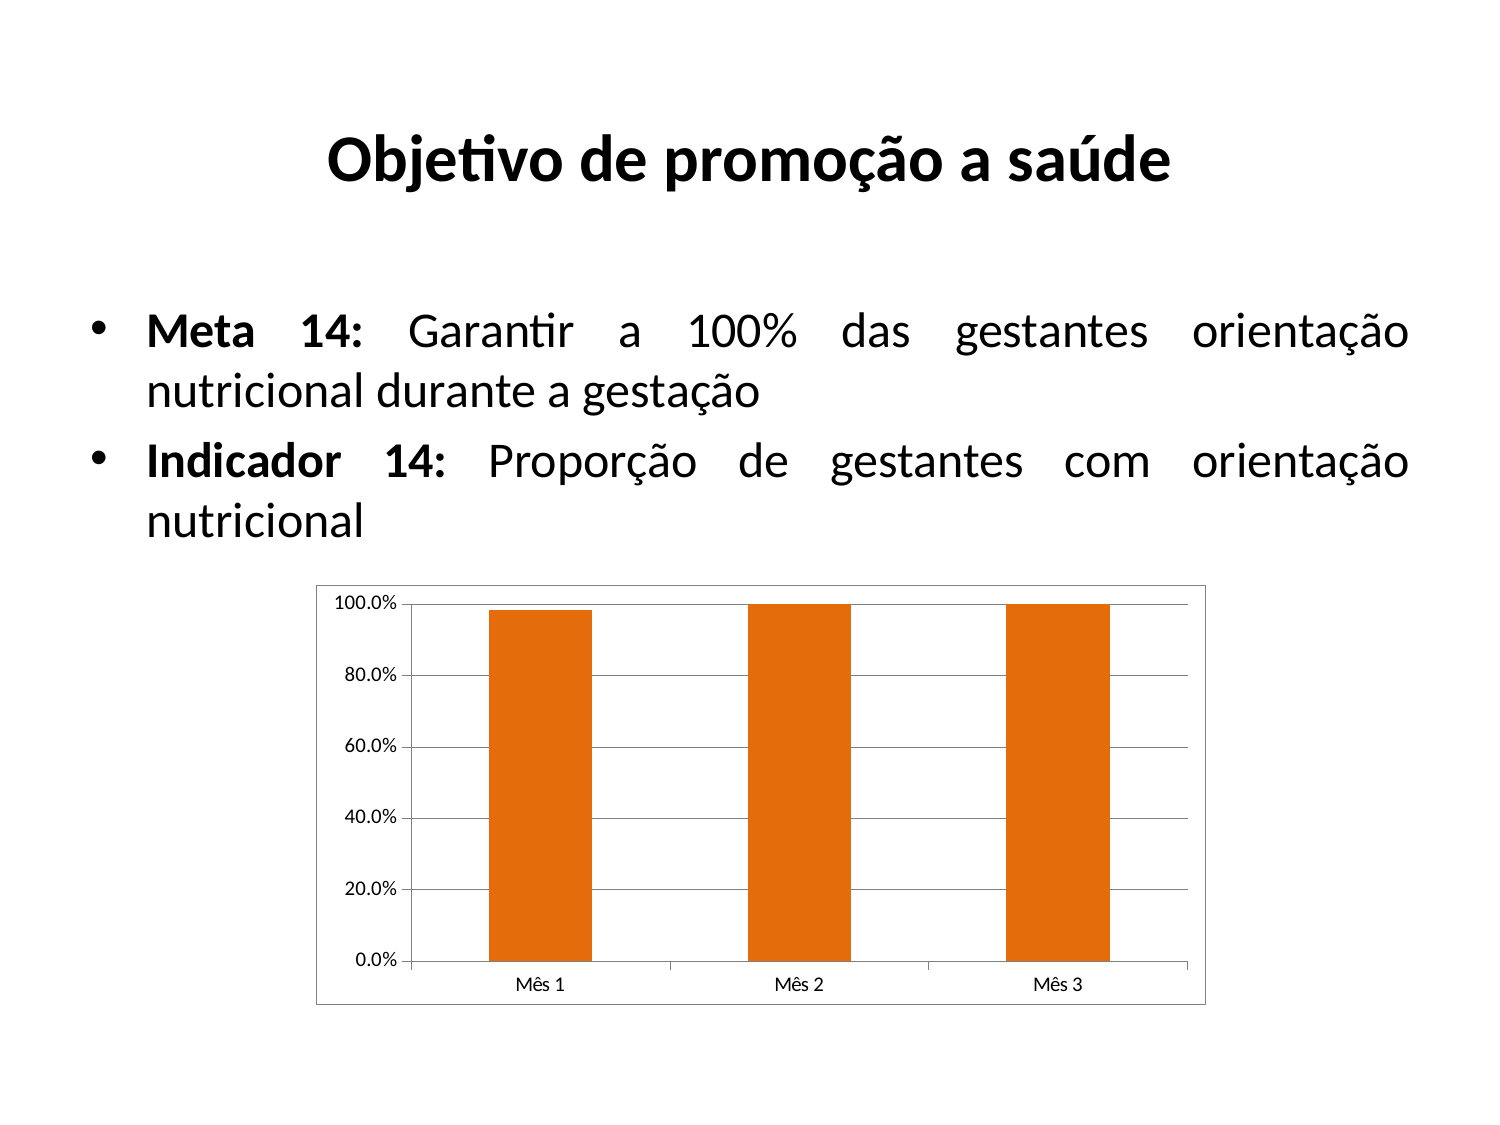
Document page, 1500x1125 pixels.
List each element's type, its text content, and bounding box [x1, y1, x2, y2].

chart [315, 585, 1206, 1006]
list Objetivo de promoção a saúde Meta 14: Garantir a 100% das gestantes orientação nutricional durante a gestação Indicador 14: Proporção de gestantes com orientação nutricional [75, 106, 1425, 1005]
